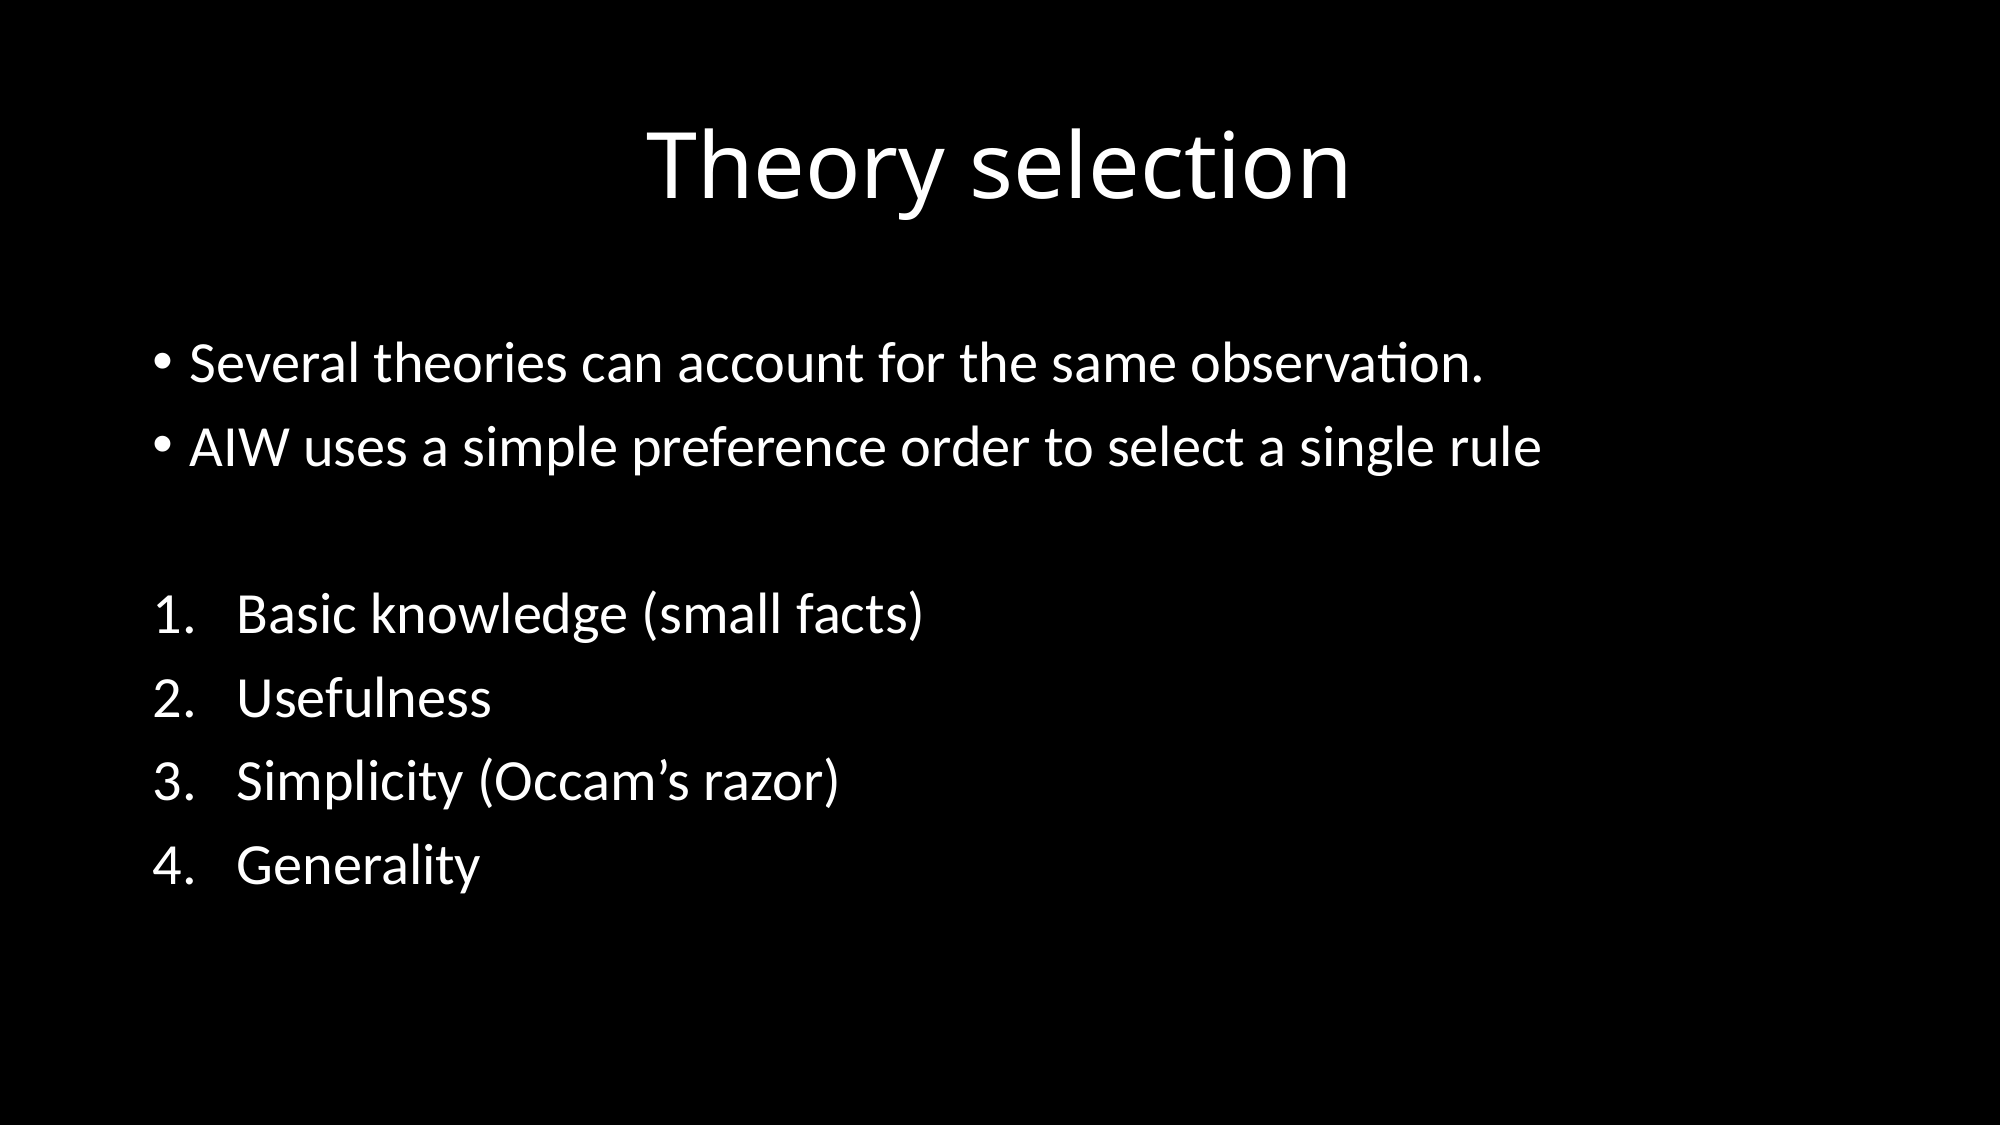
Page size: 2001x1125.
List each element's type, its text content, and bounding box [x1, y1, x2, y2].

title Theory selection [137, 59, 1863, 278]
list Several theories can account for the same observation. AIW uses a simple preference order to select a single rule Basic knowledge (small facts) Usefulness Simplicity (Occam’s razor) Generality [137, 299, 1863, 1014]
